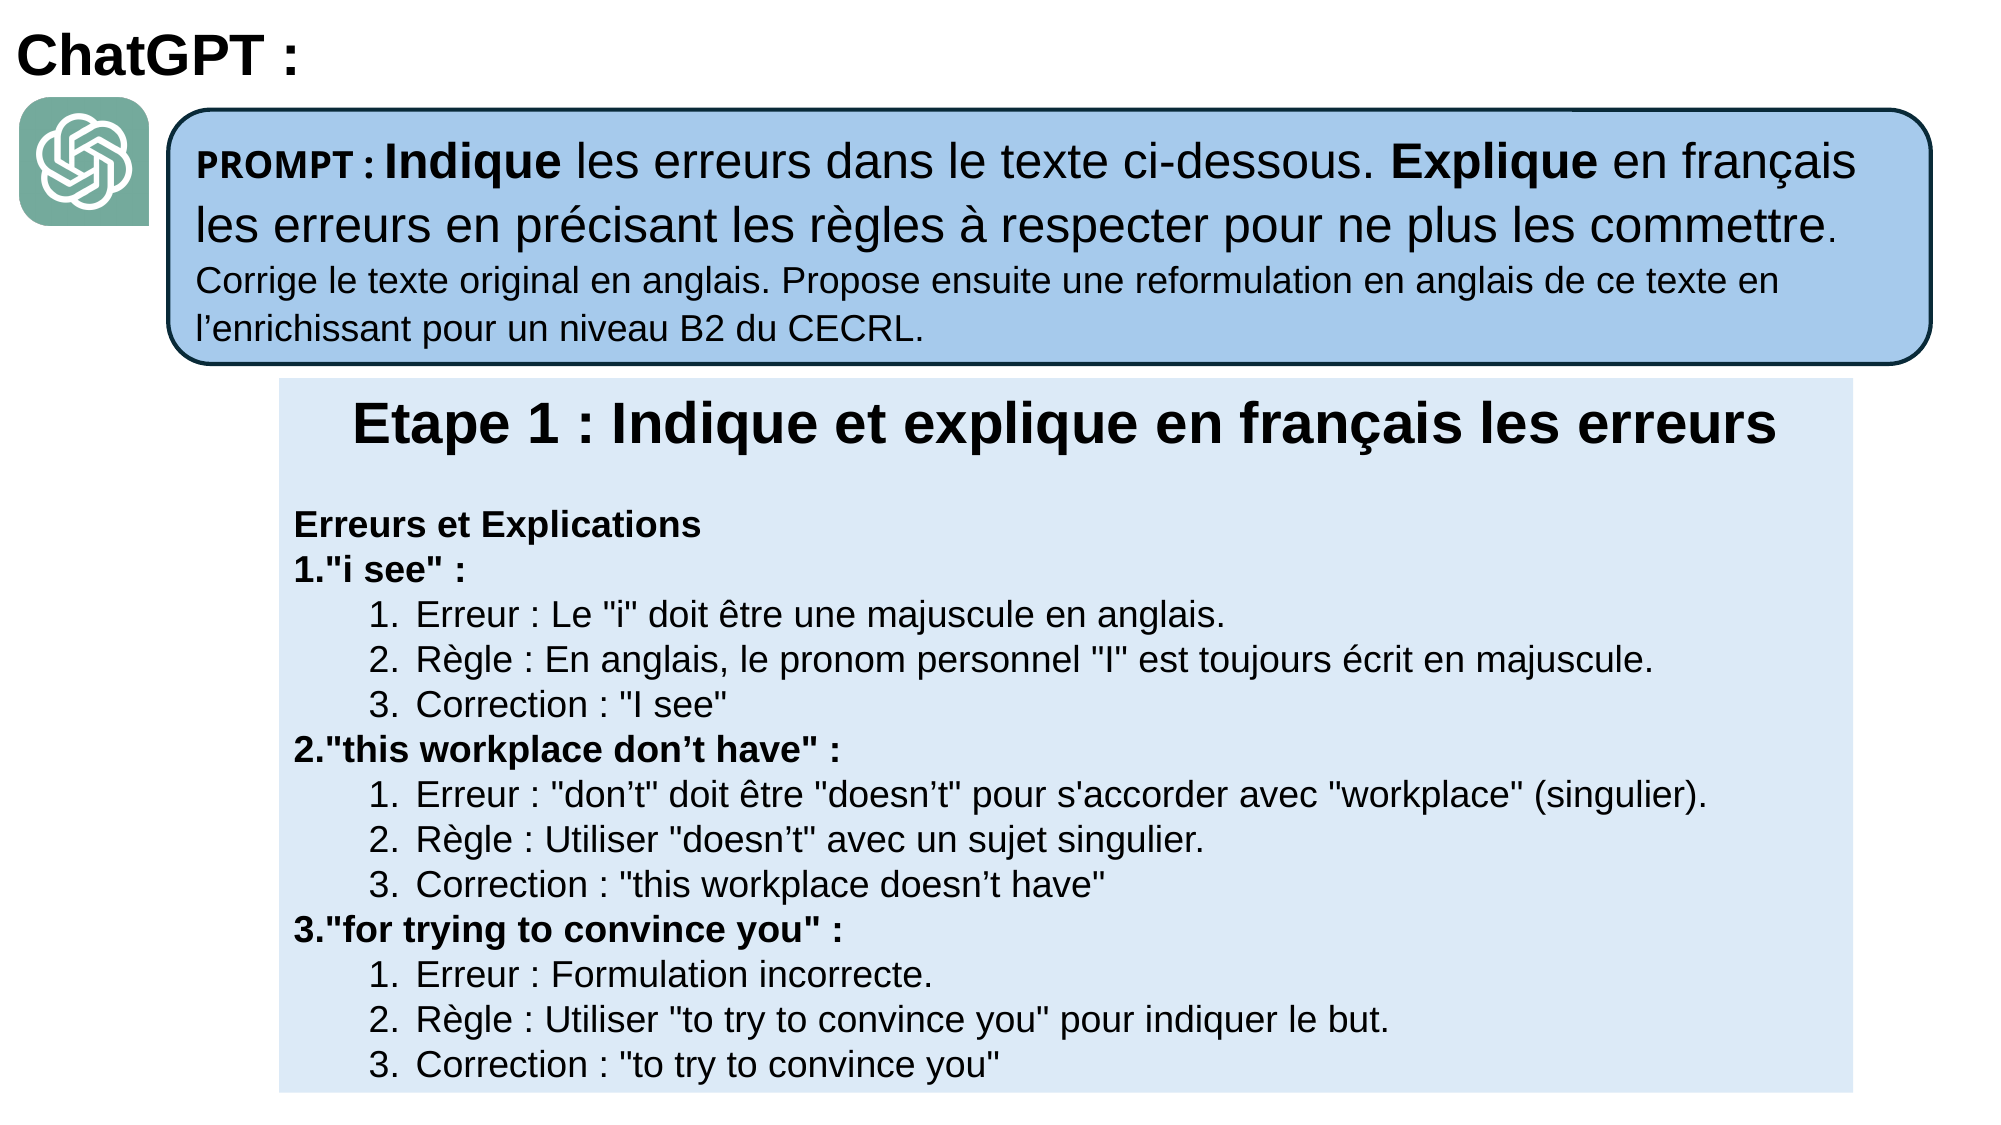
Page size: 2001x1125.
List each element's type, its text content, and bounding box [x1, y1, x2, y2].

picture [19, 96, 149, 226]
text_box ChatGPT : [1, 10, 317, 95]
text_box PROMPT : Indique les erreurs dans le texte ci-dessous. Explique en français les erreurs en précisant les règles à respecter pour ne plus les commettre. Corrige le texte original en anglais. Propose ensuite une reformulation en anglais de ce texte en l’enrichissant pour un niveau B2 du CECRL. [166, 107, 1933, 367]
text_box Etape 1 : Indique et explique en français les erreurs Erreurs et Explications "i see" : Erreur : Le "i" doit être une majuscule en anglais. Règle : En anglais, le pronom personnel "I" est toujours écrit en majuscule. Correction : "I see" "this workplace don’t have" : Erreur : "don’t" doit être "doesn’t" pour s'accorder avec "workplace" (singulier). Règle : Utiliser "doesn’t" avec un sujet singulier. Correction : "this workplace doesn’t have" "for trying to convince you" : Erreur : Formulation incorrecte. Règle : Utiliser "to try to convince you" pour indiquer le but. Correction : "to try to convince you" [279, 378, 1854, 1093]
